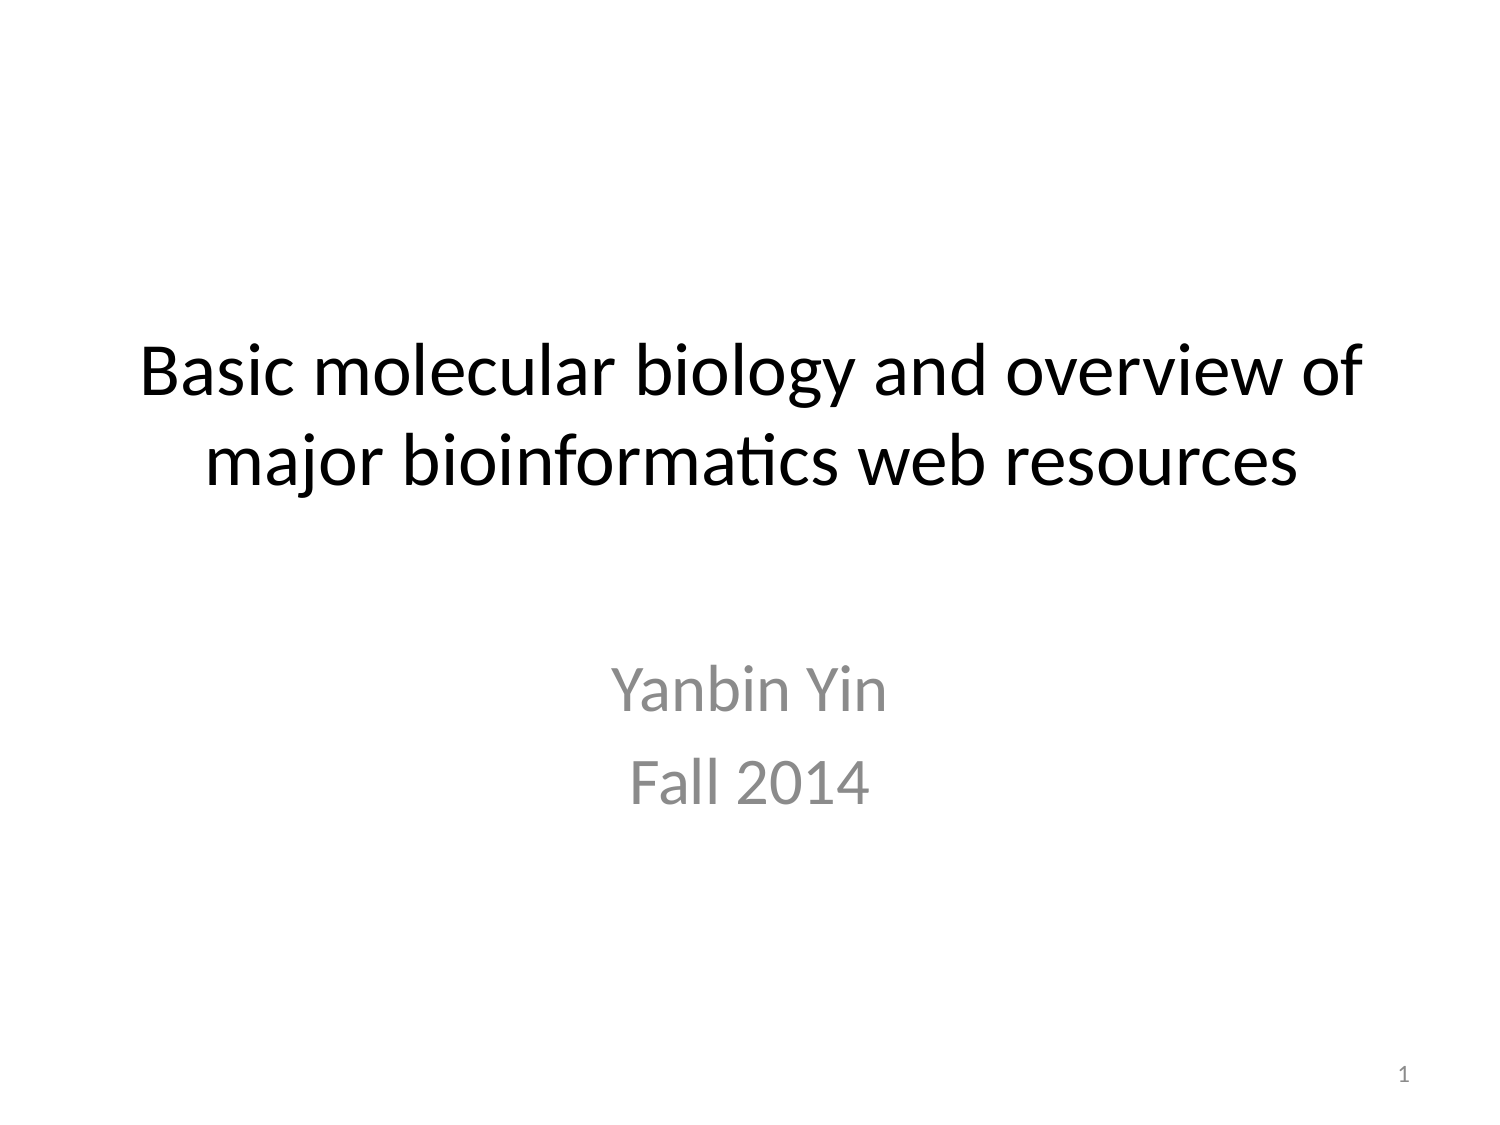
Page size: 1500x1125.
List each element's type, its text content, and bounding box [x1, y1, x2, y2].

title Basic molecular biology and overview of major bioinformatics web resources [115, 289, 1391, 532]
slide_number 1 [1074, 1042, 1425, 1103]
subtitle Yanbin Yin Fall 2014 [225, 637, 1275, 925]
